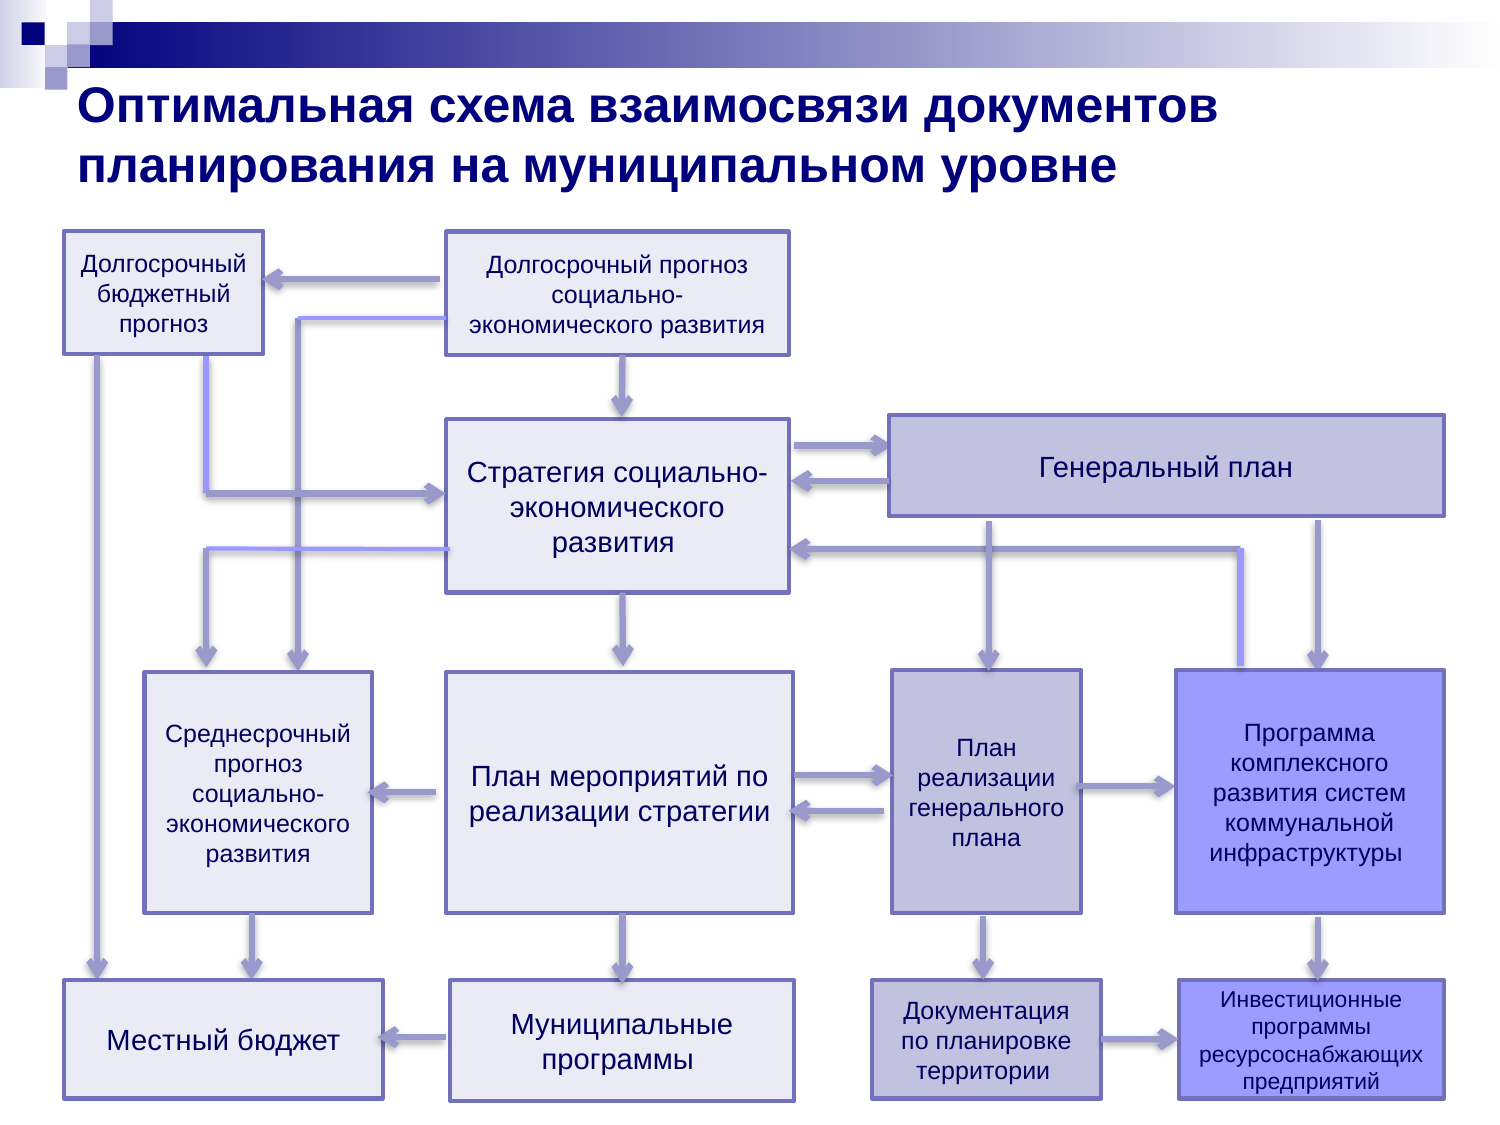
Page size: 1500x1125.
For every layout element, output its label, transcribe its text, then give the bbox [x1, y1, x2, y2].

text_box Стратегия социально-экономического развития [444, 417, 791, 595]
text_box Долгосрочный прогноз социально-экономического развития [444, 229, 791, 357]
text_box Муниципальные программы [448, 978, 796, 1103]
text_box Инвестиционные программы ресурсоснабжающих предприятий [1177, 978, 1446, 1101]
title Оптимальная схема взаимосвязи документов планирования на муниципальном уровне [61, 66, 1412, 200]
text_box Долгосрочный бюджетный прогноз [62, 229, 265, 356]
text_box Местный бюджет [62, 978, 385, 1101]
text_box Программа комплексного развития систем коммунальной инфраструктуры [1174, 668, 1446, 915]
text_box Генеральный план [887, 413, 1446, 518]
text_box План реализации генерального плана [890, 668, 1083, 915]
text_box План мероприятий по реализации стратегии [444, 670, 795, 915]
text_box Документация по планировке территории [870, 978, 1103, 1101]
text_box Среднесрочный прогноз социально-экономического развития [142, 670, 374, 915]
